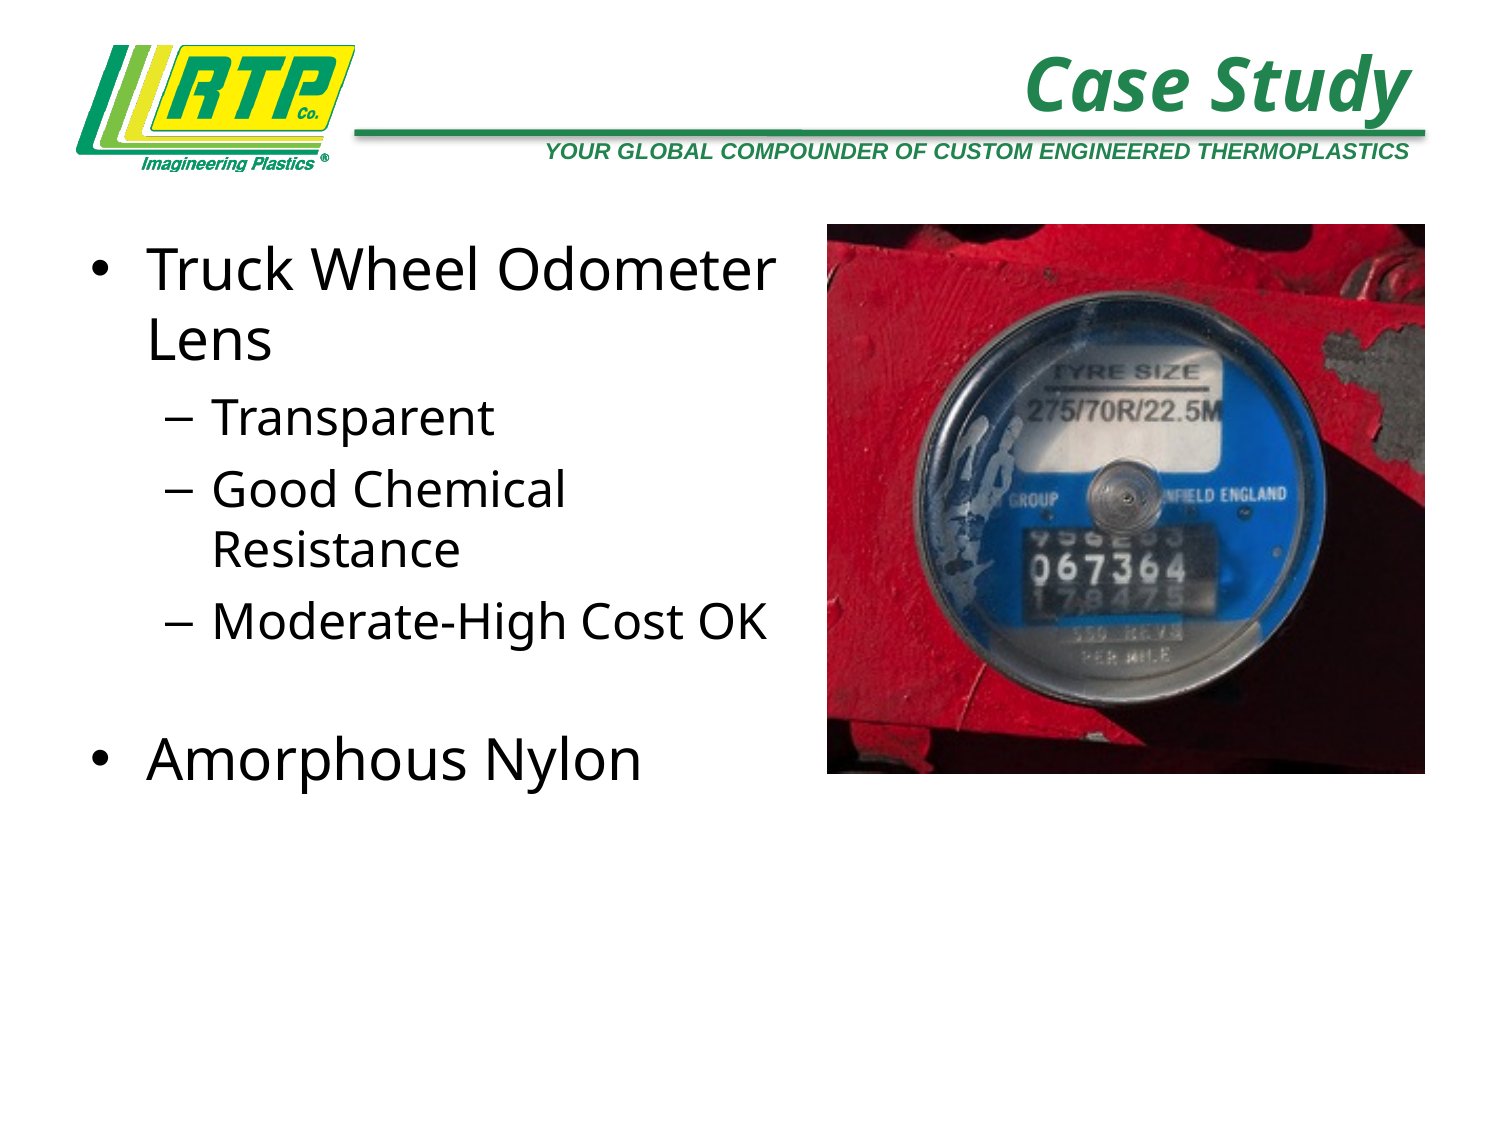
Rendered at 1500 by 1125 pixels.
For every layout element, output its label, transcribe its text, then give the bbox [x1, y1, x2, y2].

title Case Study [354, 0, 1425, 135]
picture [827, 224, 1426, 774]
list Truck Wheel Odometer Lens Transparent Good Chemical Resistance Moderate-High Cost OK Amorphous Nylon [75, 224, 805, 1050]
